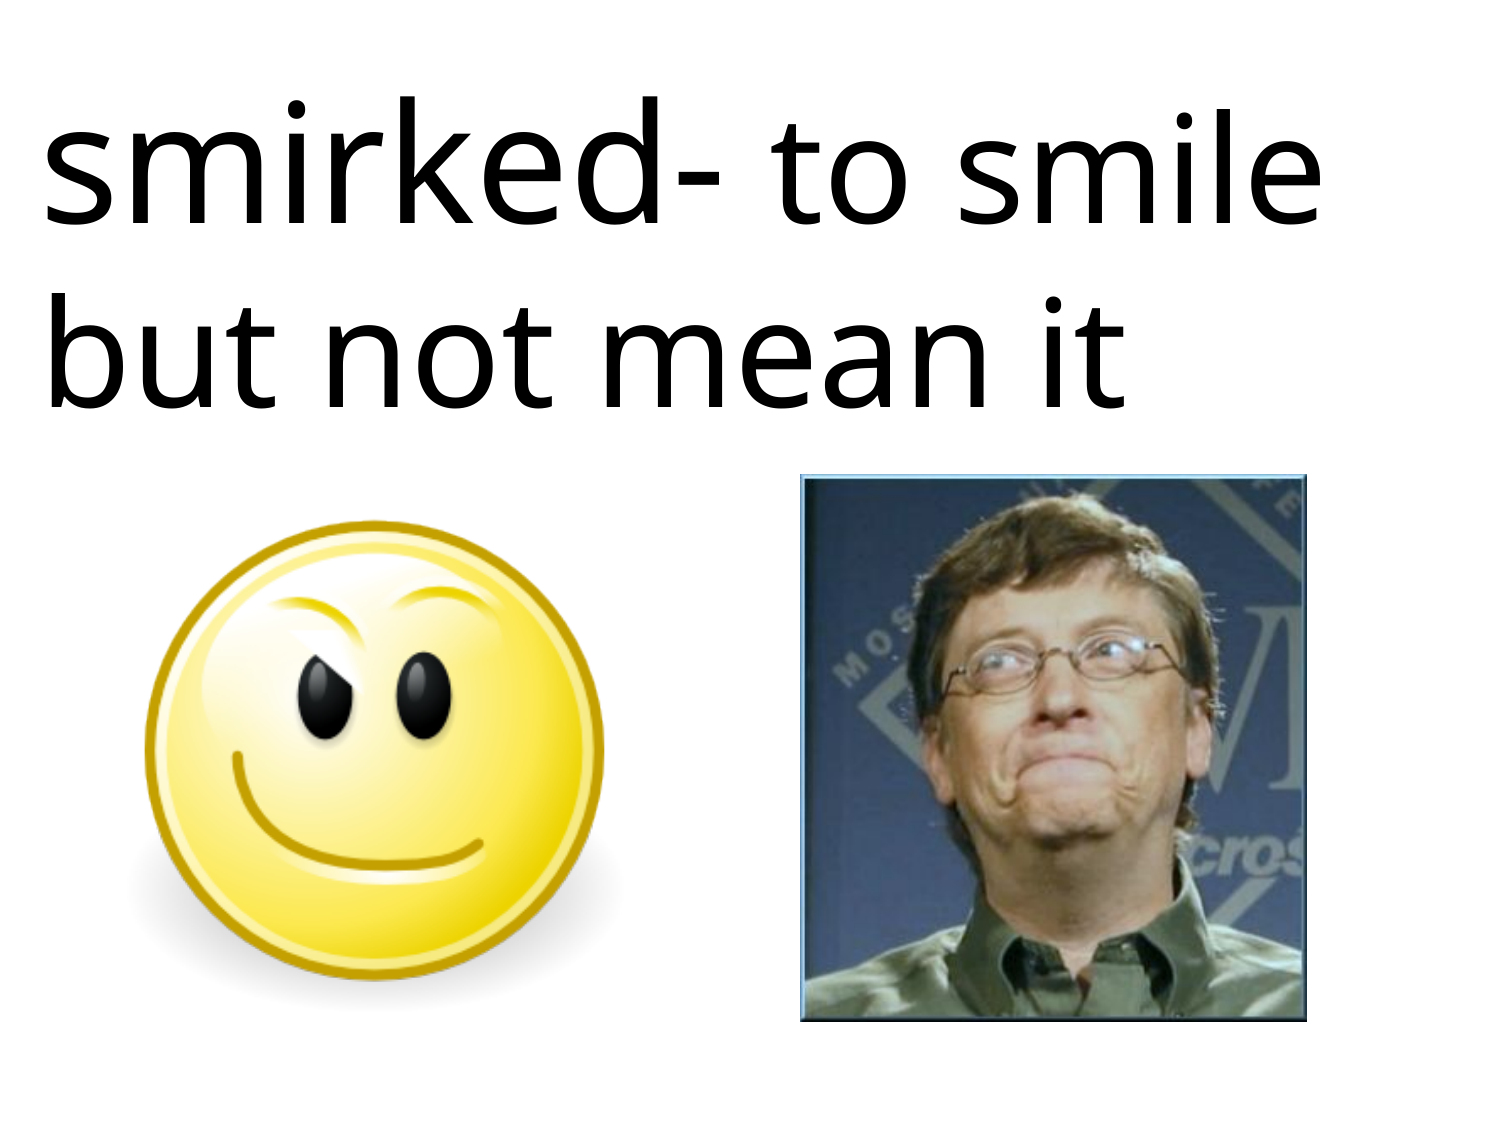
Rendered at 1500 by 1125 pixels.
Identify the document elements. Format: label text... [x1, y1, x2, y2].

picture [799, 474, 1307, 1022]
text_box smirked- to smile but not mean it [24, 49, 1425, 445]
picture [112, 499, 638, 1026]
